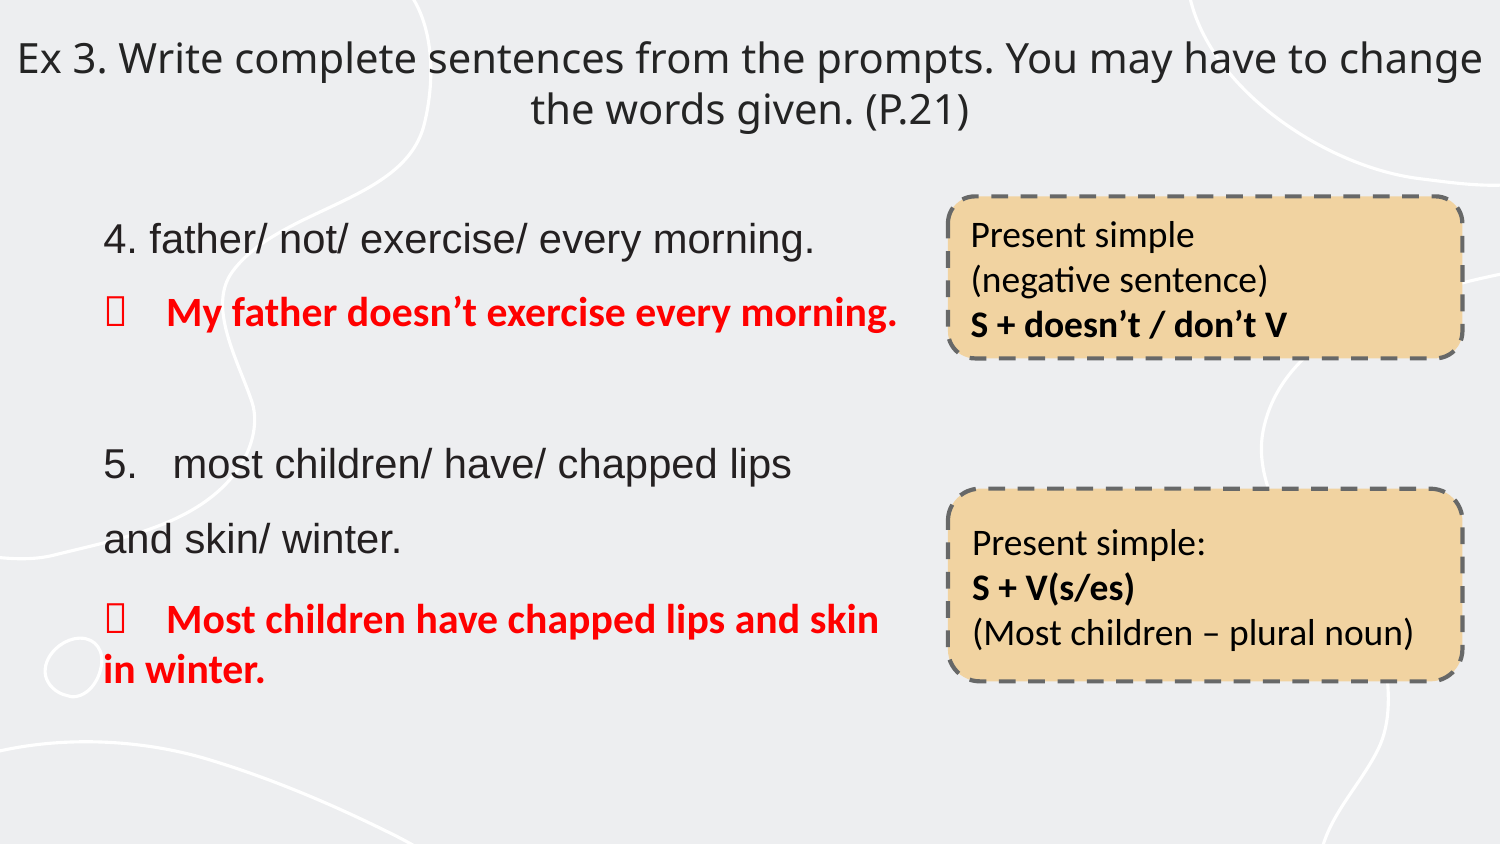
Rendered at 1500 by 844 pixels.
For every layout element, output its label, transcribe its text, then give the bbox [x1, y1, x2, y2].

title Ex 3. Write complete sentences from the prompts. You may have to change the words given. (P.21) [0, 17, 1500, 100]
text_box 4. father/ not/ exercise/ every morning. 5. most children/ have/ chapped lips and skin/ winter. [88, 179, 872, 277]
text_box  Most children have chapped lips and skin in winter. [88, 584, 918, 700]
text_box 4. father/ not/ exercise/ every morning. 5. most children/ have/ chapped lips and skin/ winter. [88, 343, 872, 569]
text_box Present simple: S + V(s/es) (Most children – plural noun) [945, 486, 1465, 684]
text_box Present simple (negative sentence) S + doesn’t / don’t V [945, 194, 1465, 361]
text_box  My father doesn’t exercise every morning. [88, 277, 963, 343]
